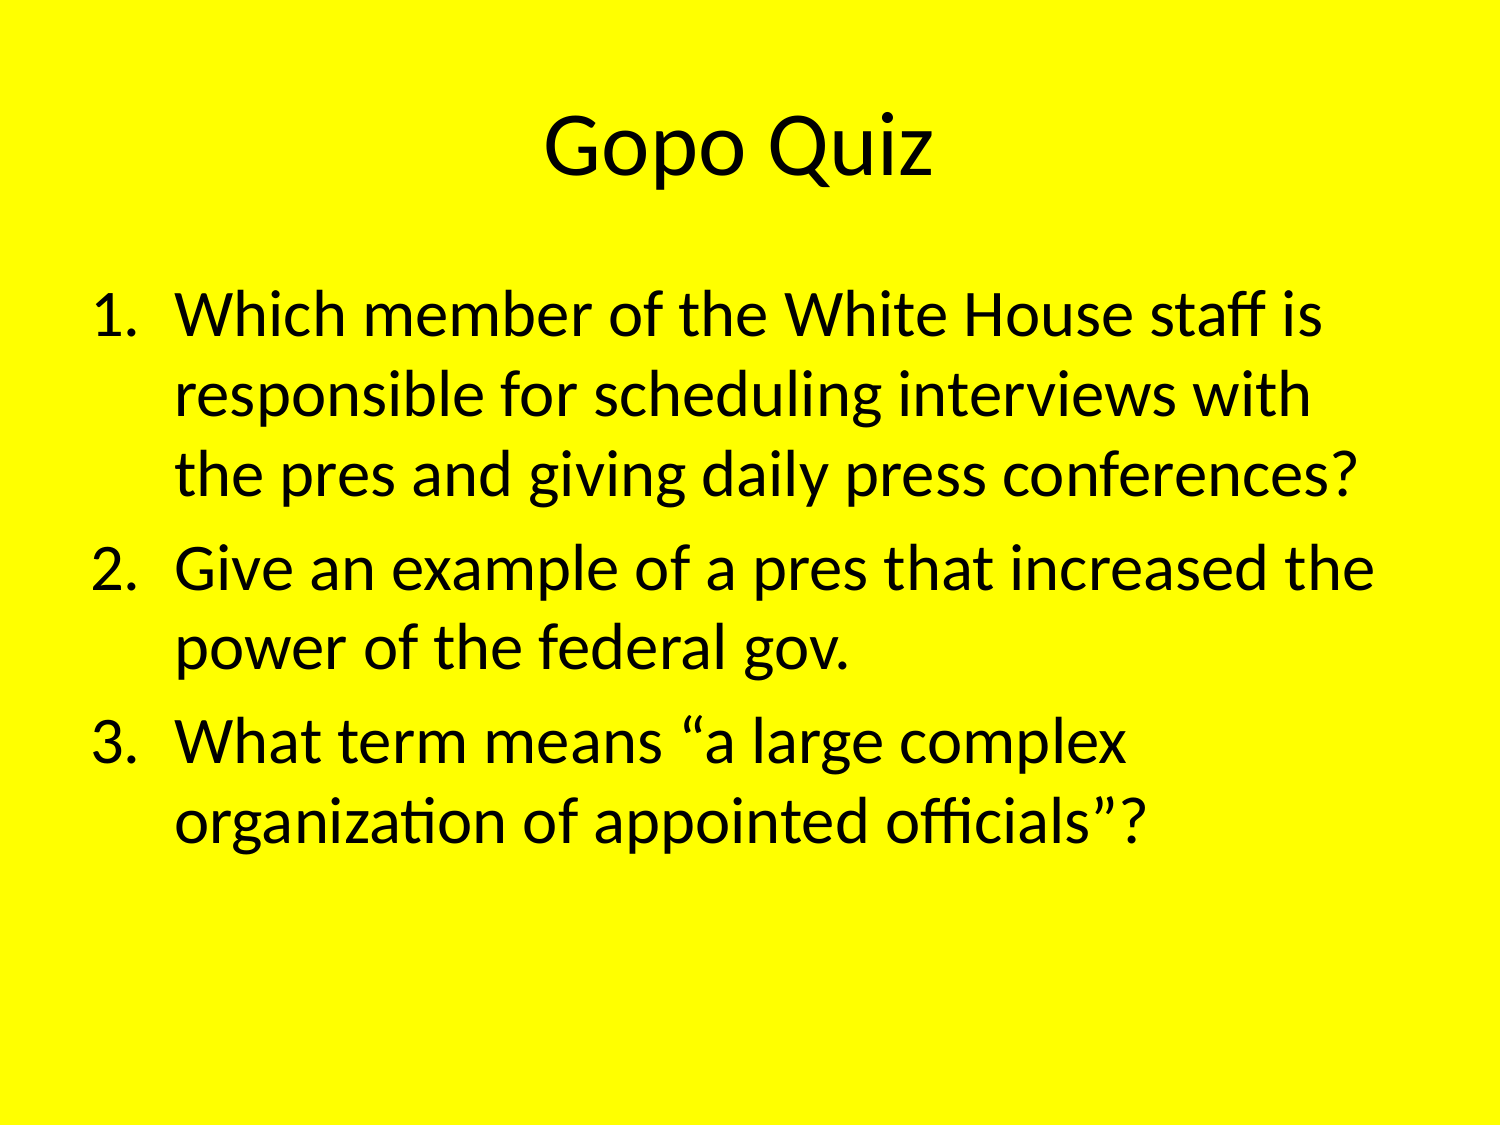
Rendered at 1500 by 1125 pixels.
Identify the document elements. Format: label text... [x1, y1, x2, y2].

list Which member of the White House staff is responsible for scheduling interviews with the pres and giving daily press conferences? Give an example of a pres that increased the power of the federal gov. What term means “a large complex organization of appointed officials”? [75, 262, 1425, 1005]
title Gopo Quiz [75, 45, 1425, 233]
